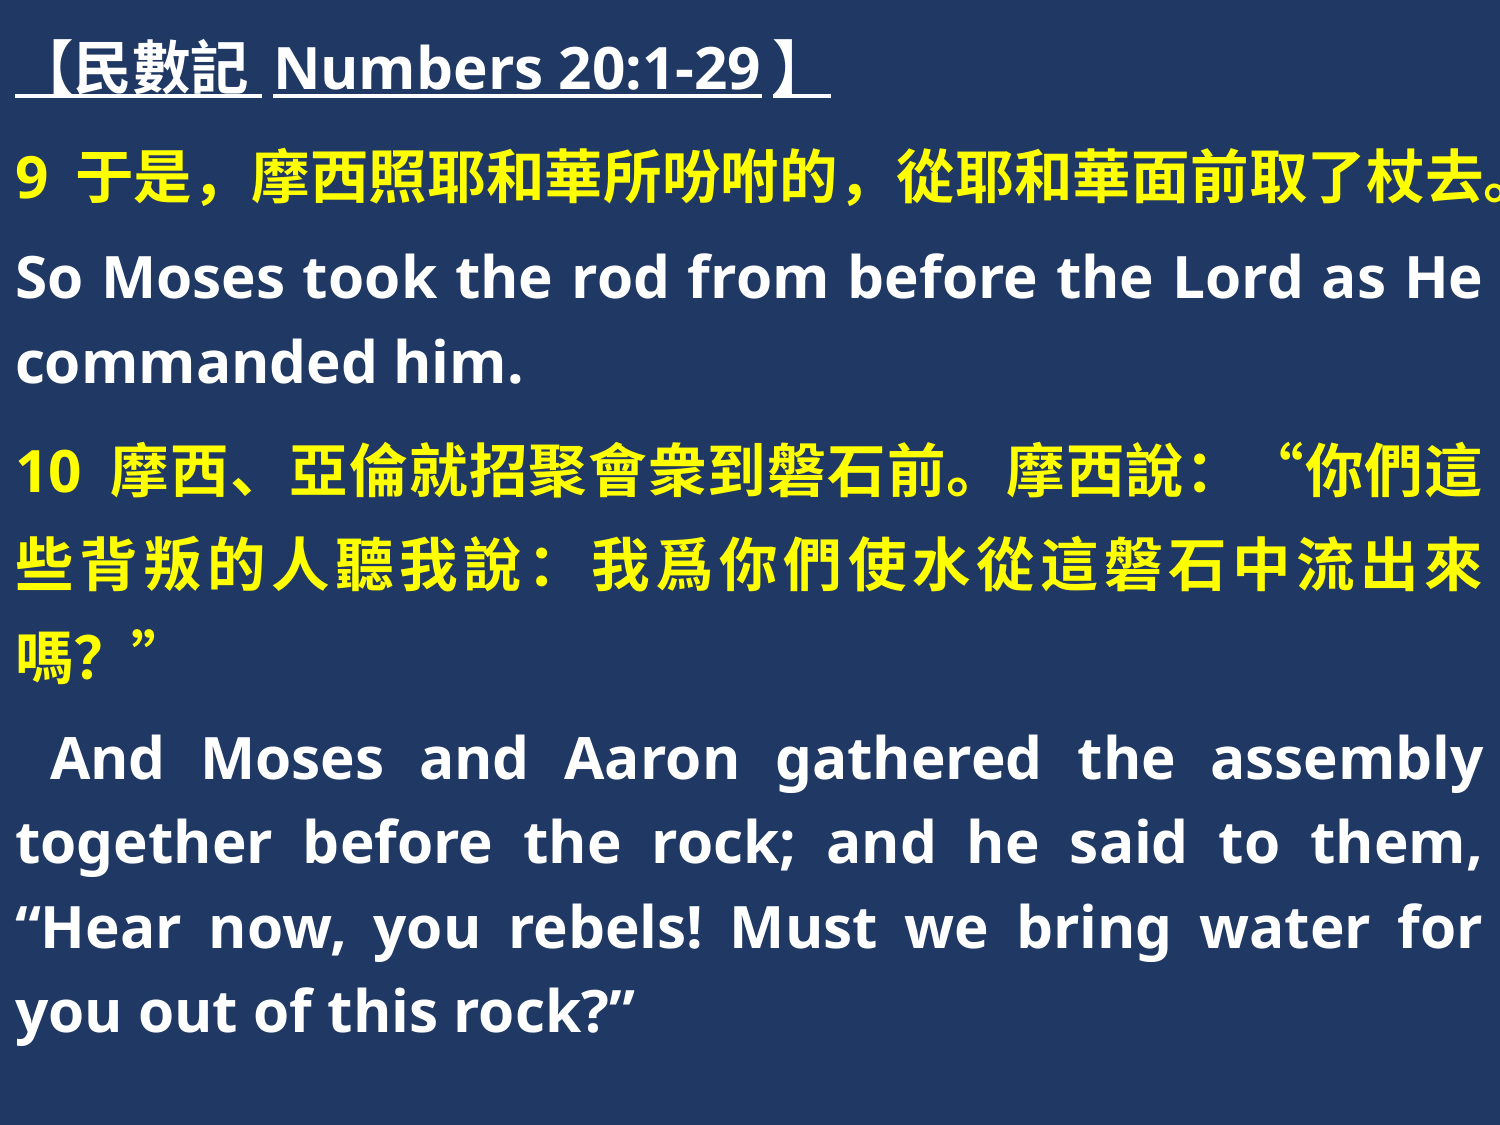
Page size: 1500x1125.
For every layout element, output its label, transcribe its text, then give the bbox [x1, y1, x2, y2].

list 【民數記 Numbers 20:1-29】 9 于是，摩西照耶和華所吩咐的，從耶和華面前取了杖去。 So Moses took the rod from before the Lord as He commanded him. 10 摩西、亞倫就招聚會衆到磐石前。摩西說：“你們這些背叛的人聽我說：我爲你們使水從這磐石中流出來嗎？” And Moses and Aaron gathered the assembly together before the rock; and he said to them, “Hear now, you rebels! Must we bring water for you out of this rock?” [0, 0, 1500, 1125]
